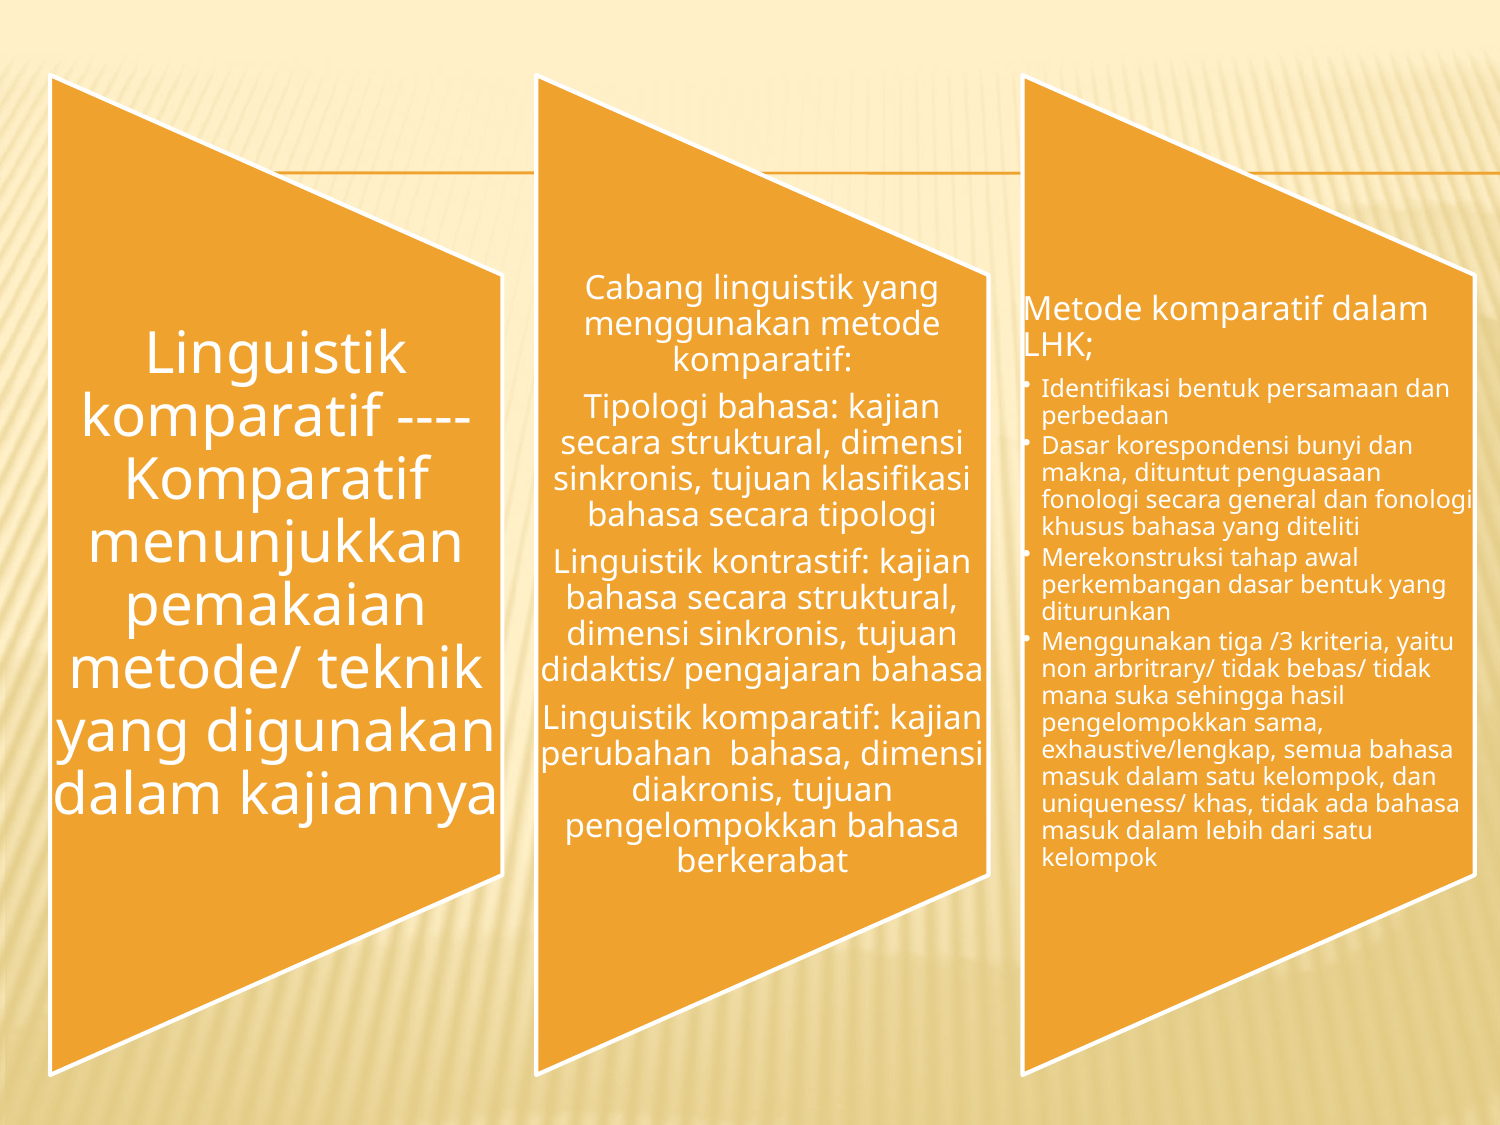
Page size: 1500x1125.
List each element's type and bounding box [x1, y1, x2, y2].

list [49, 74, 1476, 1076]
